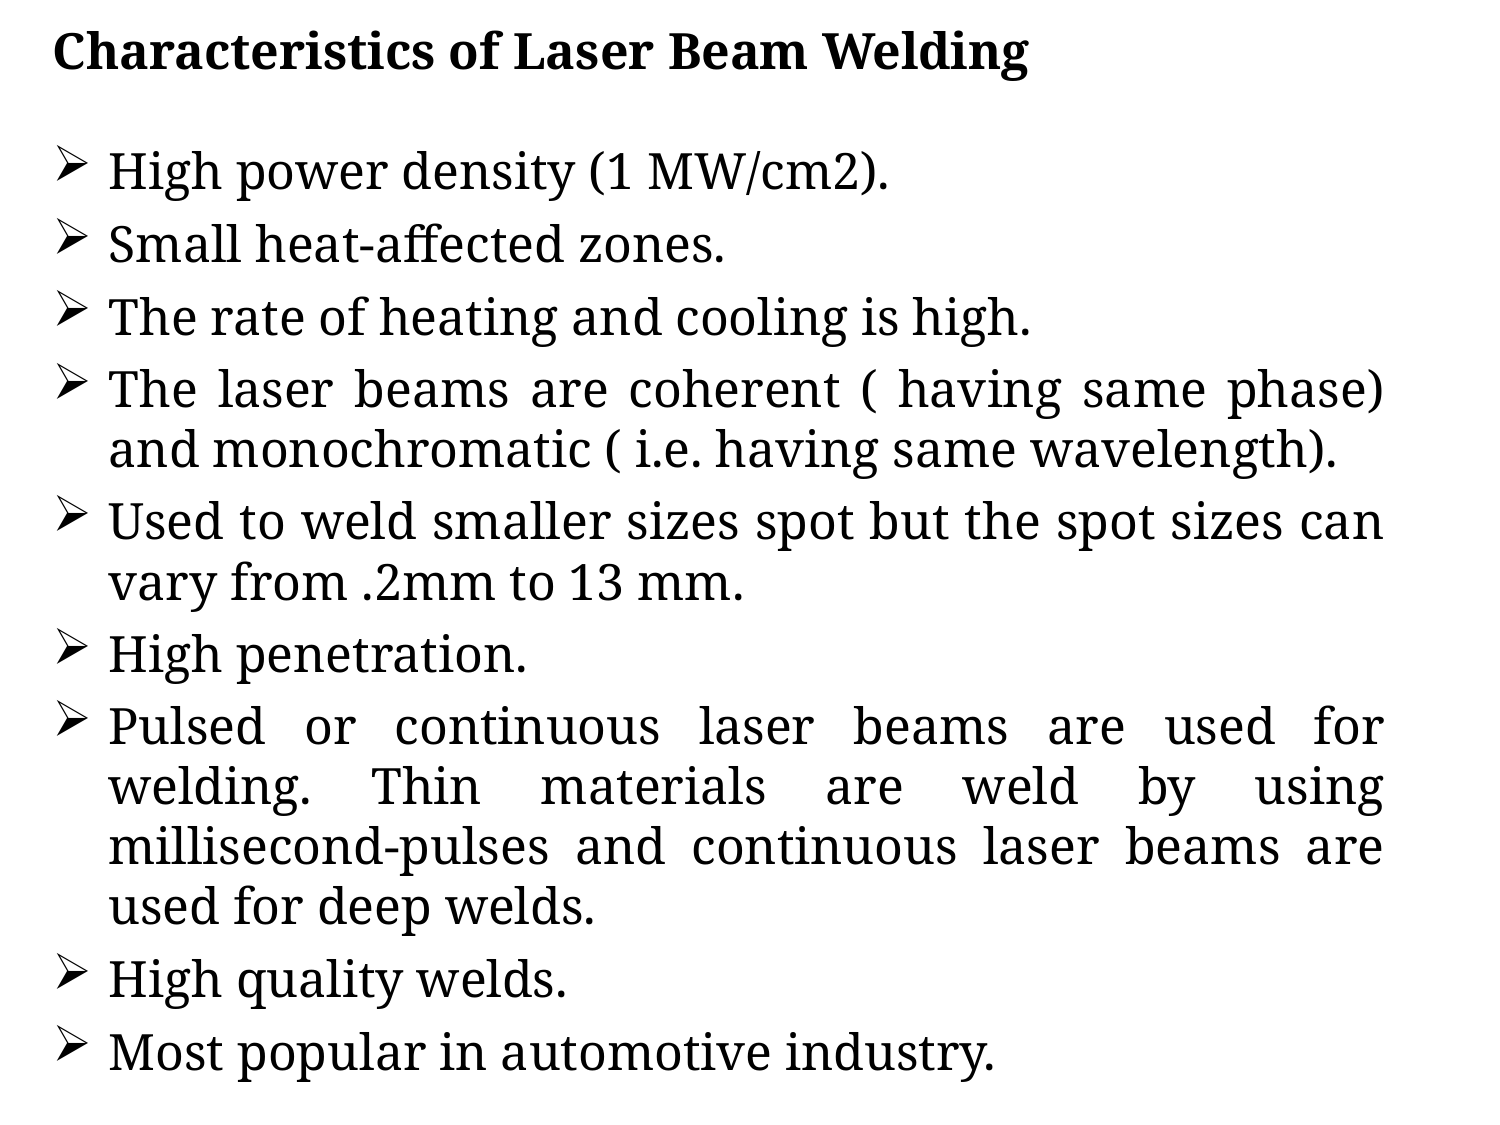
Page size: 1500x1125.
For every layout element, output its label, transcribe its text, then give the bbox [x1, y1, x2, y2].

text_box Characteristics of Laser Beam Welding High power density (1 MW/cm2). Small heat-affected zones. The rate of heating and cooling is high. The laser beams are coherent ( having same phase) and monochromatic ( i.e. having same wavelength). Used to weld smaller sizes spot but the spot sizes can vary from .2mm to 13 mm. High penetration. Pulsed or continuous laser beams are used for welding. Thin materials are weld by using millisecond-pulses and continuous laser beams are used for deep welds. High quality welds. Most popular in automotive industry. [37, 12, 1400, 1088]
